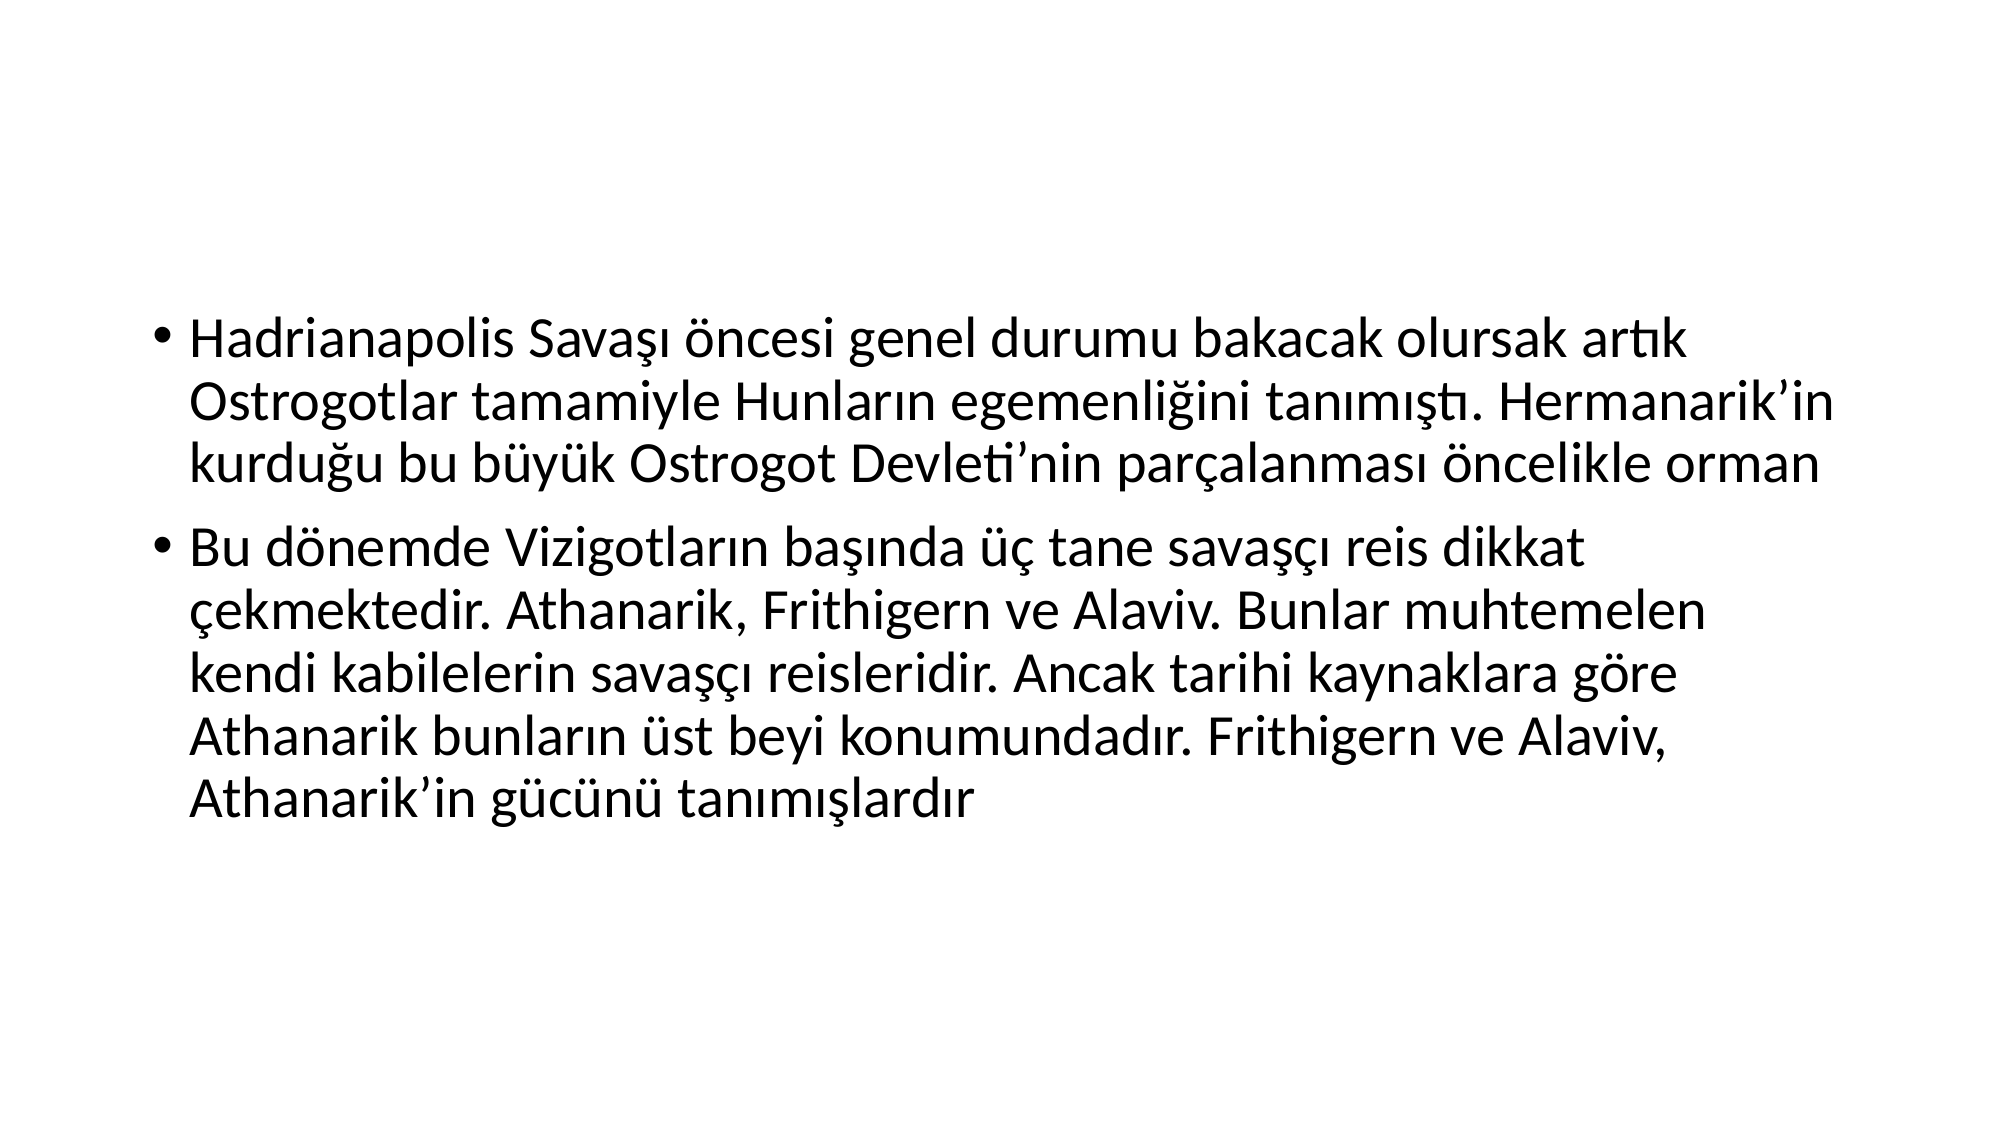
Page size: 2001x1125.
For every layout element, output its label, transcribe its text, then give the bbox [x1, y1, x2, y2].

list Hadrianapolis Savaşı öncesi genel durumu bakacak olursak artık Ostrogotlar tamamiyle Hunların egemenliğini tanımıştı. Hermanarik’in kurduğu bu büyük Ostrogot Devleti’nin parçalanması öncelikle orman Bu dönemde Vizigotların başında üç tane savaşçı reis dikkat çekmektedir. Athanarik, Frithigern ve Alaviv. Bunlar muhtemelen kendi kabilelerin savaşçı reisleridir. Ancak tarihi kaynaklara göre Athanarik bunların üst beyi konumundadır. Frithigern ve Alaviv, Athanarik’in gücünü tanımışlardır [137, 299, 1863, 1014]
